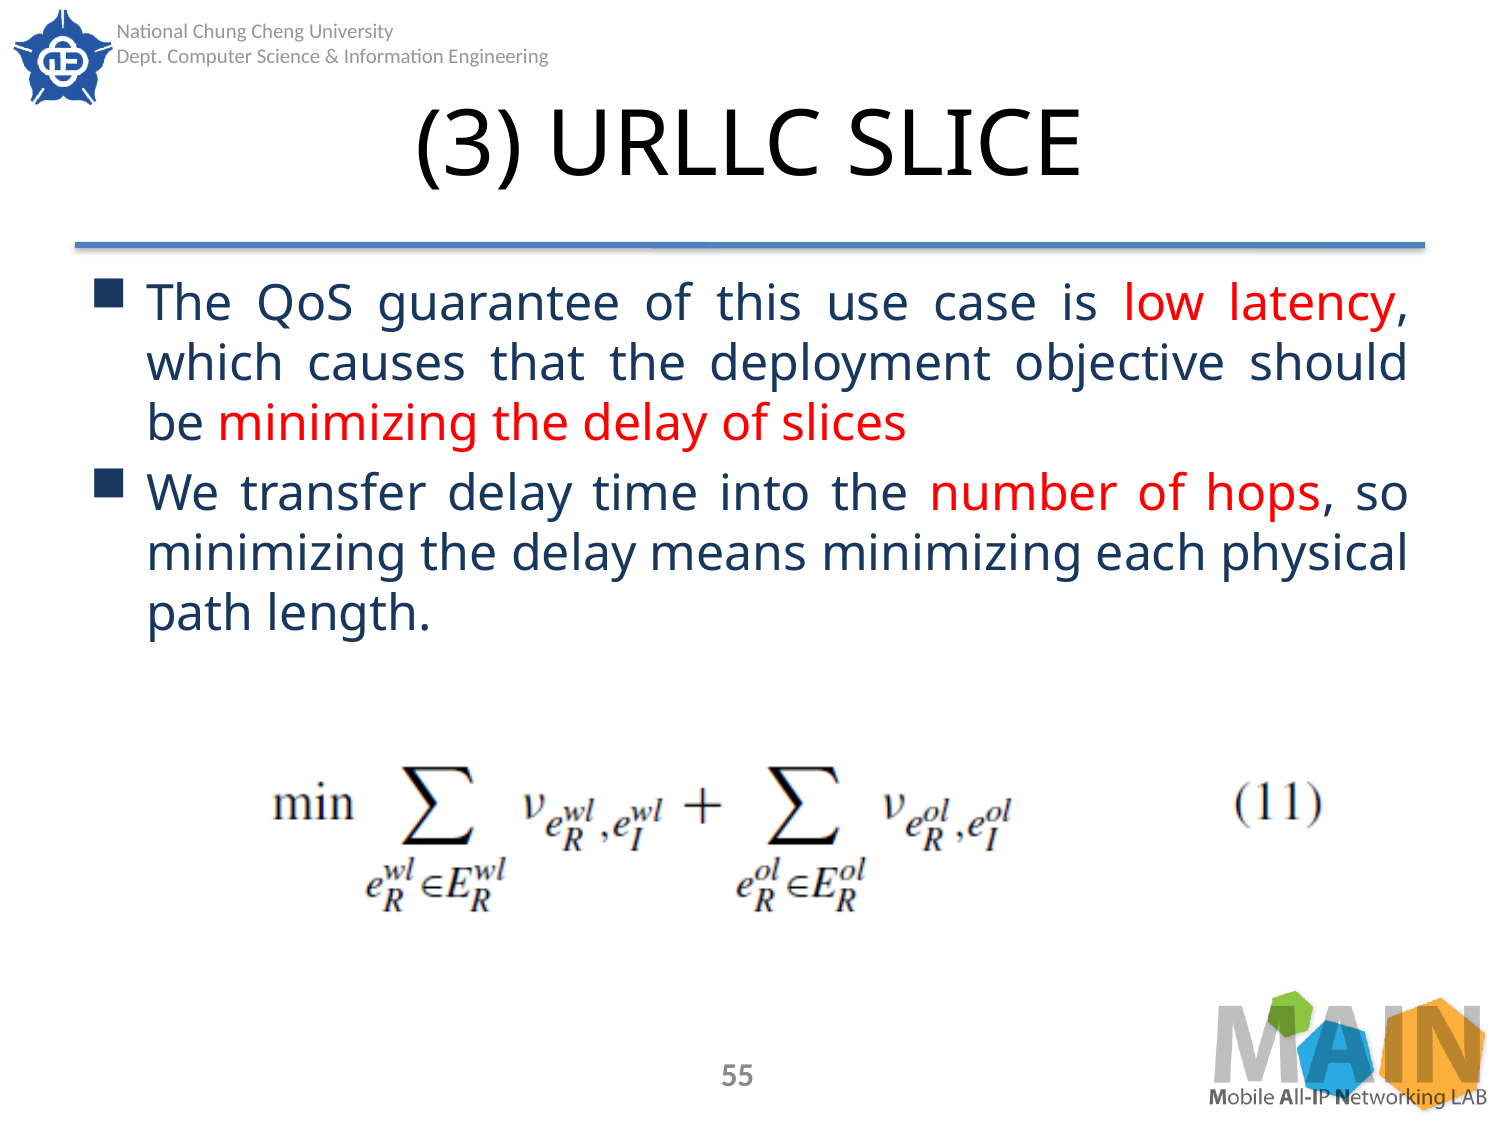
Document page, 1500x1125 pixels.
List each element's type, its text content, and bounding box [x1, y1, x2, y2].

title (3) URLLC SLICE [75, 45, 1425, 233]
slide_number 55 [562, 1042, 913, 1103]
picture [1050, 987, 1488, 1113]
picture [229, 692, 1352, 929]
list The QoS guarantee of this use case is low latency, which causes that the deployment objective should be minimizing the delay of slices We transfer delay time into the number of hops, so minimizing the delay means minimizing each physical path length. [75, 262, 1425, 1005]
picture [0, 0, 126, 113]
